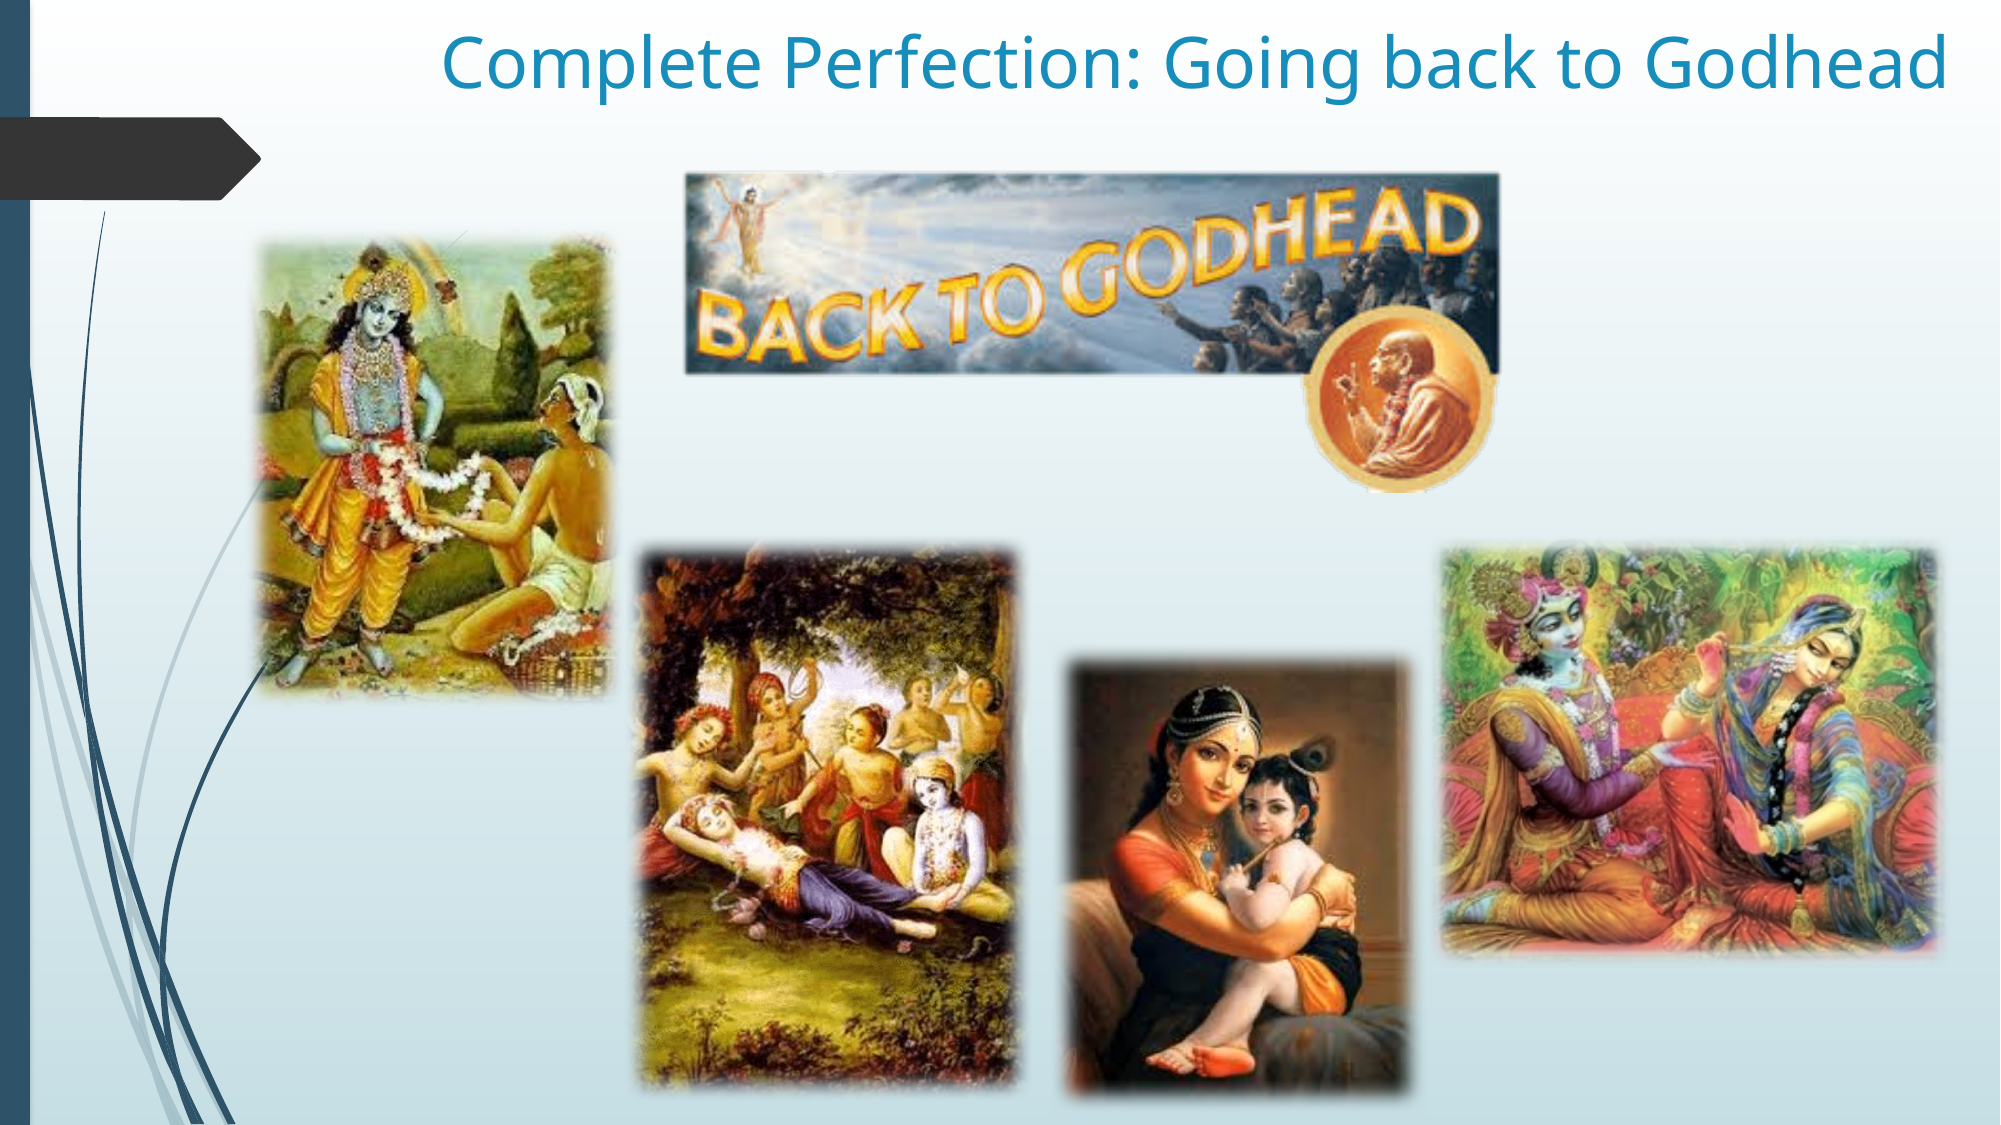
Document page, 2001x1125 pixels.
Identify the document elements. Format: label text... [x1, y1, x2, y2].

picture [243, 226, 1034, 1103]
picture [1049, 533, 1952, 1114]
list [672, 160, 1514, 494]
title Complete Perfection: Going back to Godhead [425, 10, 1985, 120]
